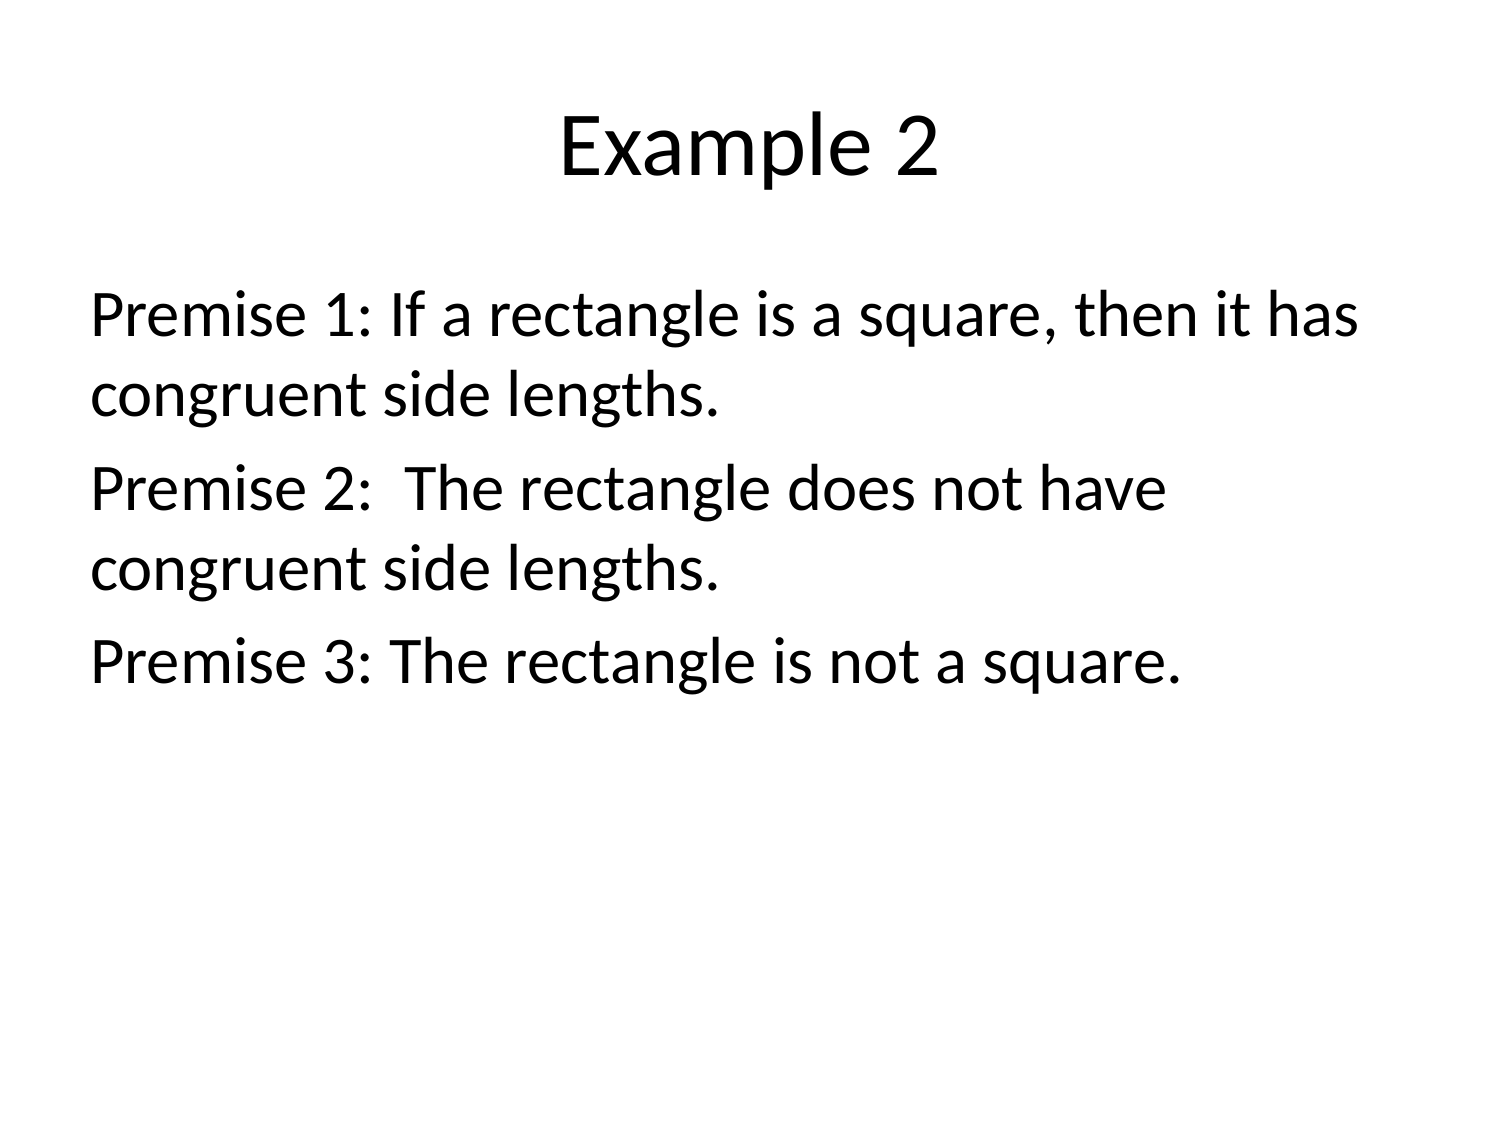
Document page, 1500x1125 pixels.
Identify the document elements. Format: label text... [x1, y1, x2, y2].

title Example 2 [75, 45, 1425, 233]
